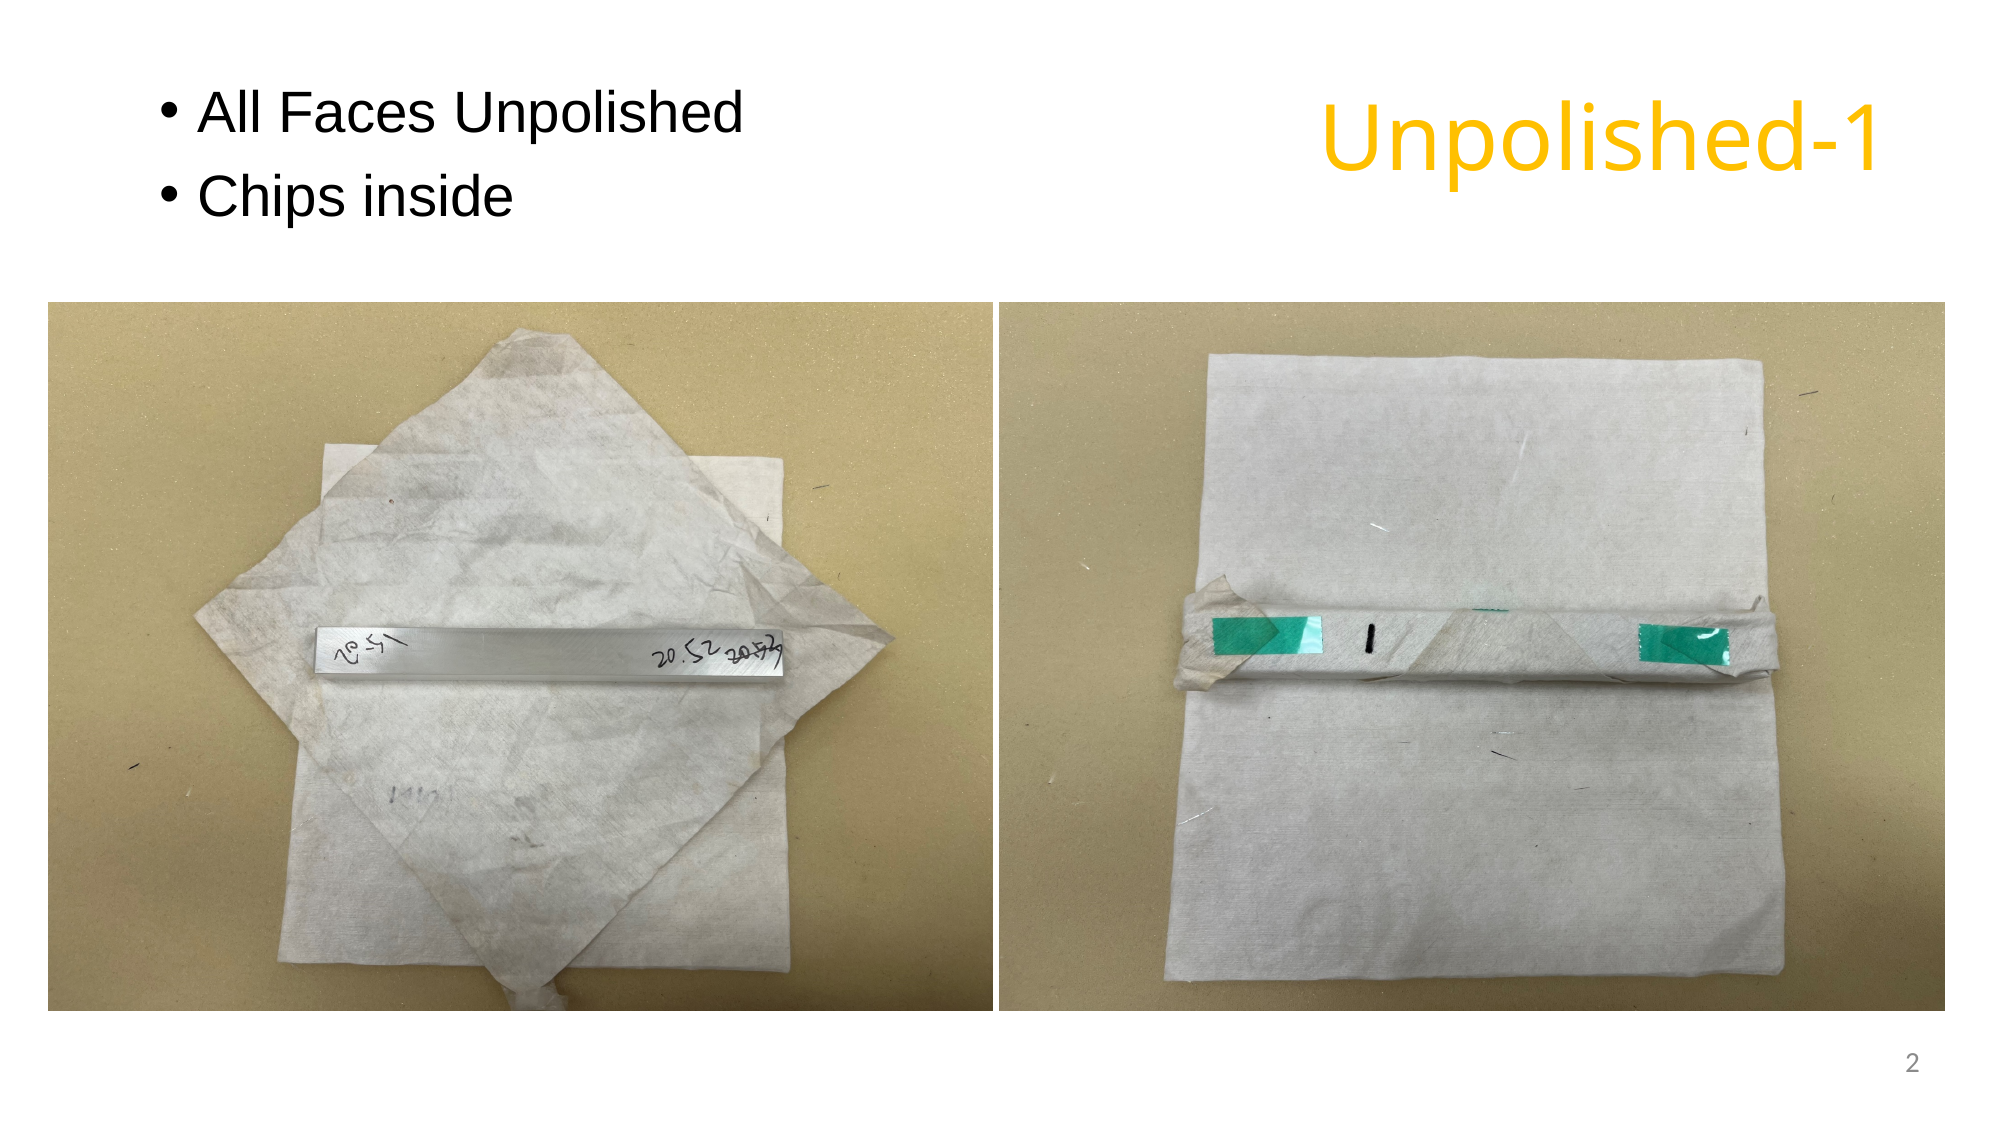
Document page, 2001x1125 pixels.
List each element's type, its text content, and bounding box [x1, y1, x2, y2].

picture [999, 302, 1945, 1012]
list All Faces Unpolished Chips inside [144, 74, 1870, 1012]
title Unpolished-1 [1303, 10, 2000, 270]
picture [48, 302, 993, 1012]
text_box 2 [1879, 1025, 1935, 1096]
